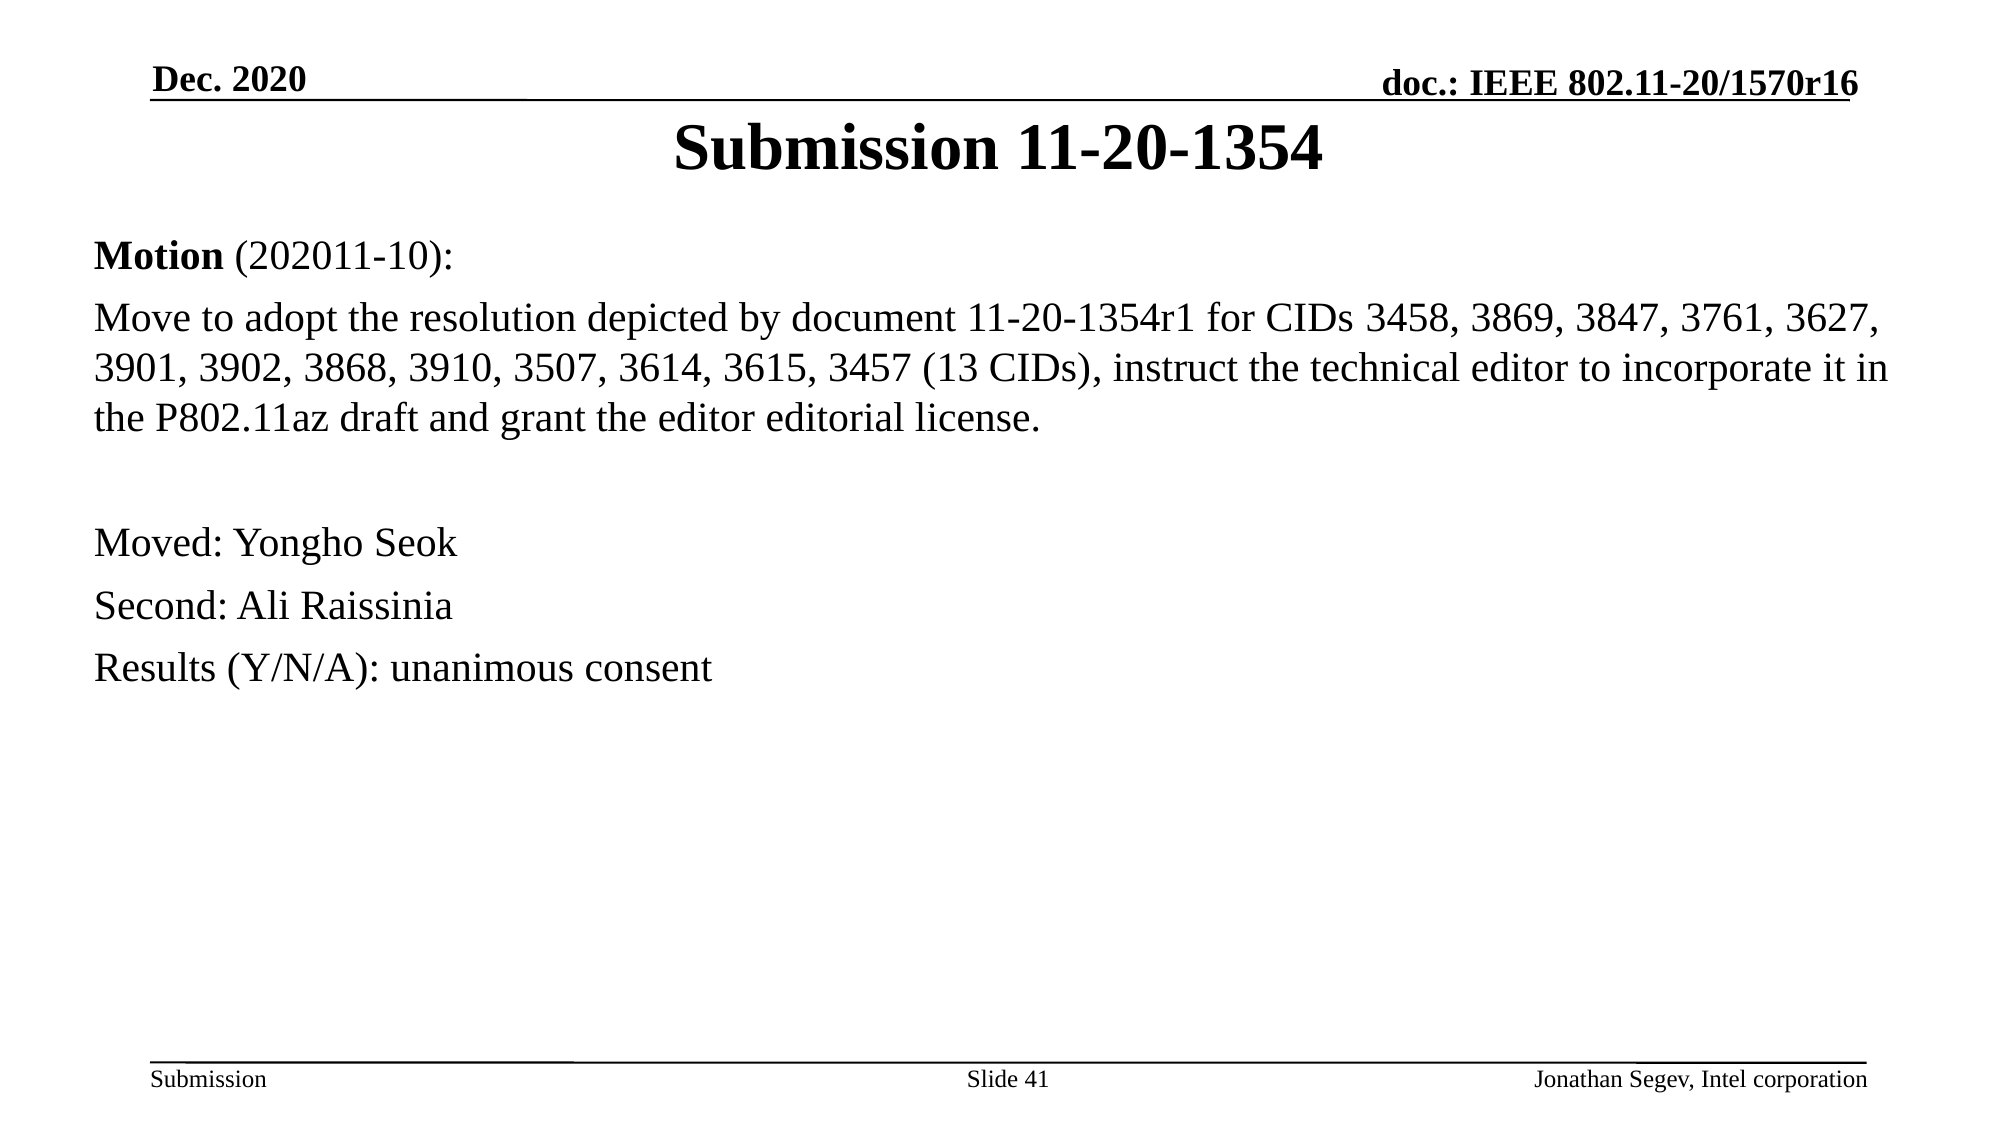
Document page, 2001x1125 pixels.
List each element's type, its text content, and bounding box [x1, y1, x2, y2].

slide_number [152, 54, 563, 100]
title Submission 11-20-1354 [149, 112, 1850, 173]
list Motion (202011-10): Move to adopt the resolution depicted by document 11-20-1354r1 for CIDs 3458, 3869, 3847, 3761, 3627, 3901, 3902, 3868, 3910, 3507, 3614, 3615, 3457 (13 CIDs), instruct the technical editor to incorporate it in the P802.11az draft and grant the editor editorial license. Moved: Yongho Seok Second: Ali Raissinia Results (Y/N/A): unanimous consent [78, 219, 1922, 1000]
footer Jonathan Segev, Intel corporation [1171, 1061, 1869, 1093]
slide_number Slide 41 [950, 1061, 1067, 1123]
